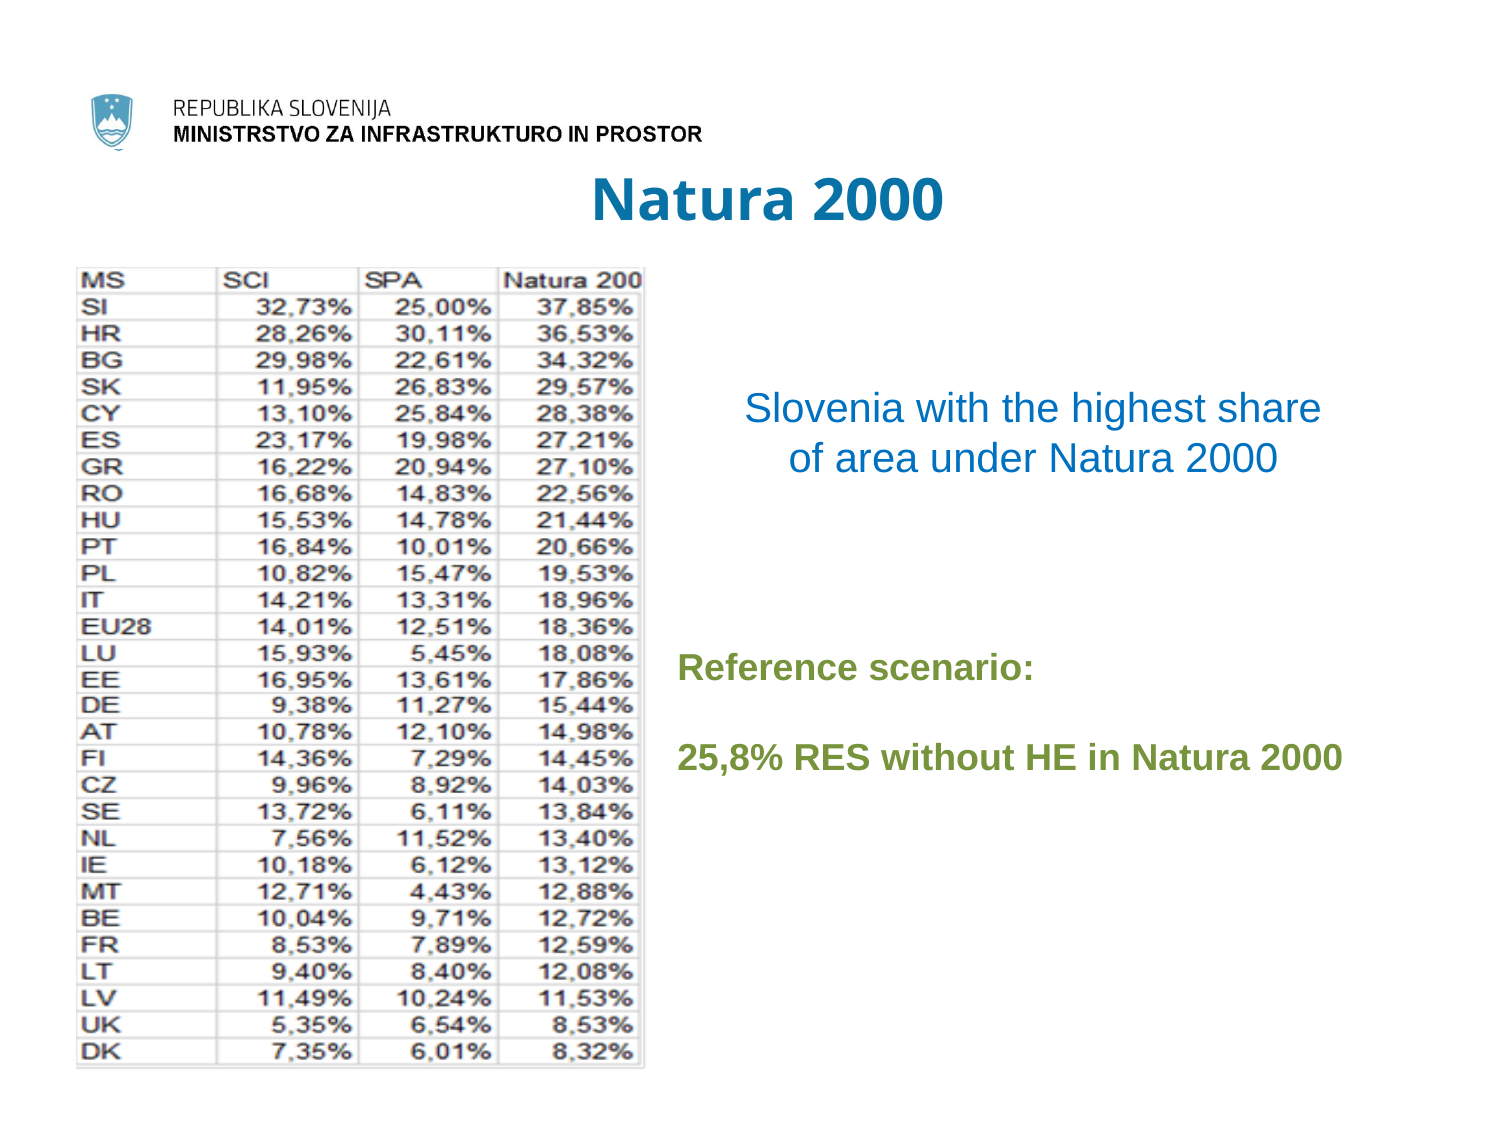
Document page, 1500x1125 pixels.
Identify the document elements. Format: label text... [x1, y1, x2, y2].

text_box Natura 2000 [395, 155, 1140, 240]
text_box Slovenia with the highest share of area under Natura 2000 [708, 373, 1359, 489]
picture [89, 92, 705, 149]
picture [76, 266, 649, 1071]
text_box Reference scenario: 25,8% RES without HE in Natura 2000 [662, 635, 1483, 786]
